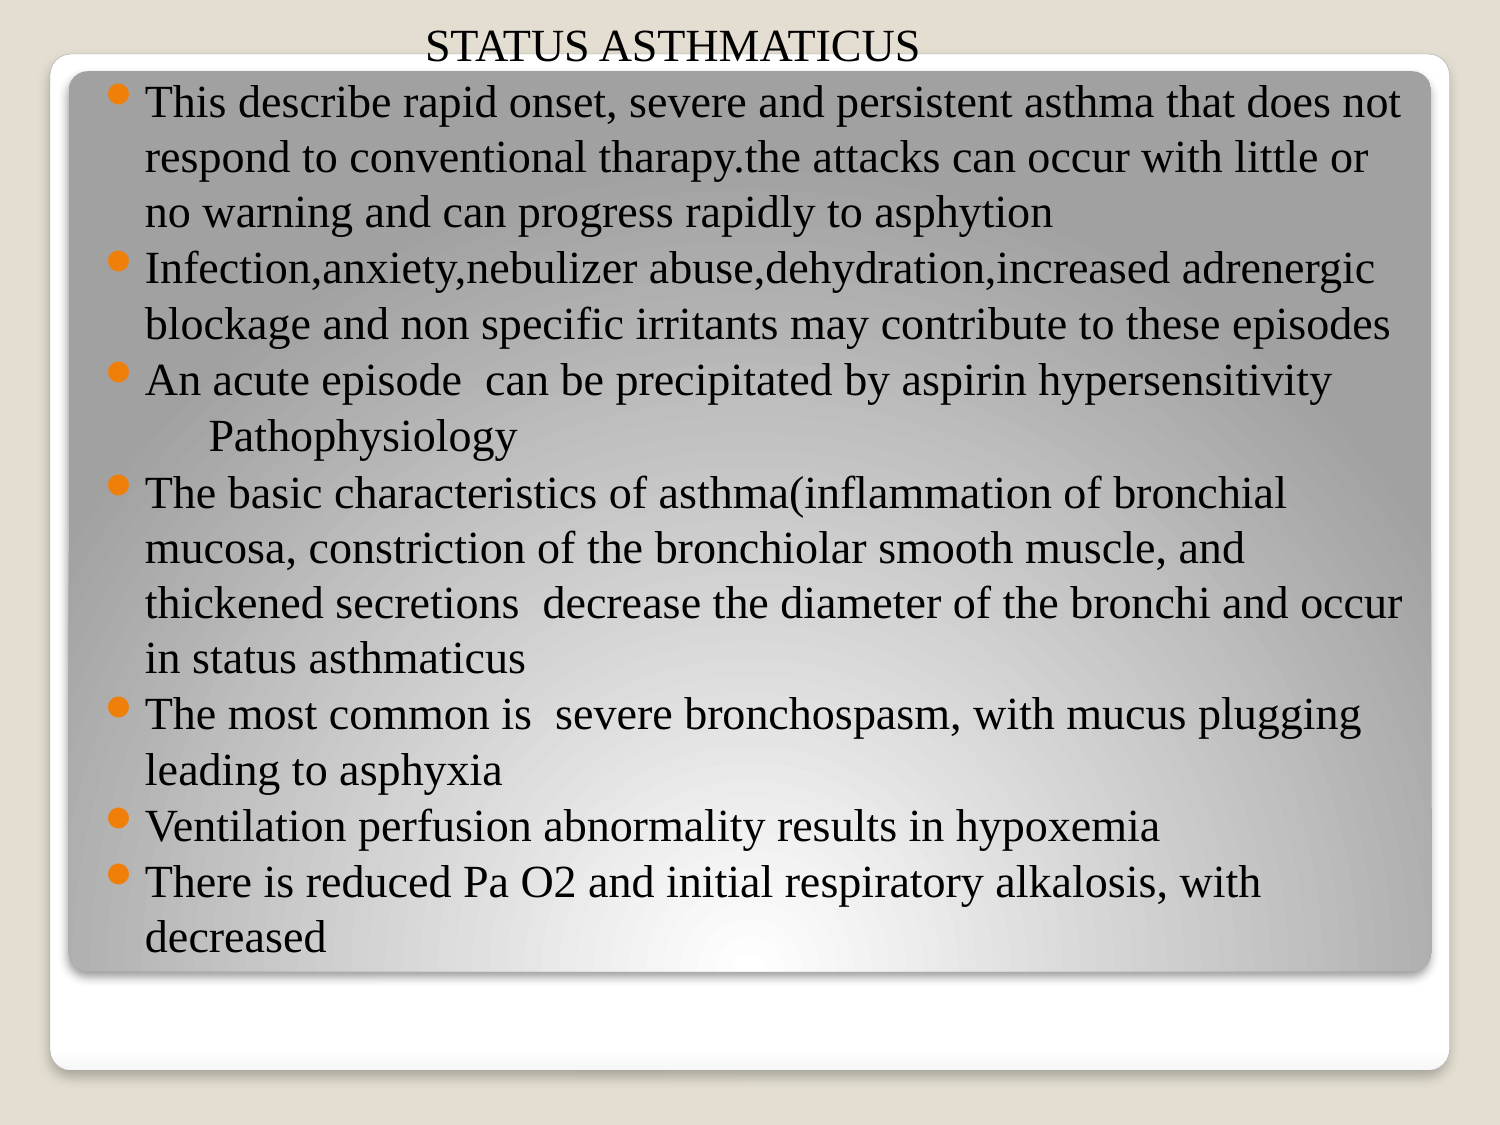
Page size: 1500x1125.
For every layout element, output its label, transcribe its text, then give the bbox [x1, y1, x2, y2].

list STATUS ASTHMATICUS This describe rapid onset, severe and persistent asthma that does not respond to conventional tharapy.the attacks can occur with little or no warning and can progress rapidly to asphytion Infection,anxiety,nebulizer abuse,dehydration,increased adrenergic blockage and non specific irritants may contribute to these episodes An acute episode can be precipitated by aspirin hypersensitivity Pathophysiology The basic characteristics of asthma(inflammation of bronchial mucosa, constriction of the bronchiolar smooth muscle, and thickened secretions decrease the diameter of the bronchi and occur in status asthmaticus The most common is severe bronchospasm, with mucus plugging leading to asphyxia Ventilation perfusion abnormality results in hypoxemia There is reduced Pa O2 and initial respiratory alkalosis, with decreased [75, 0, 1425, 1005]
